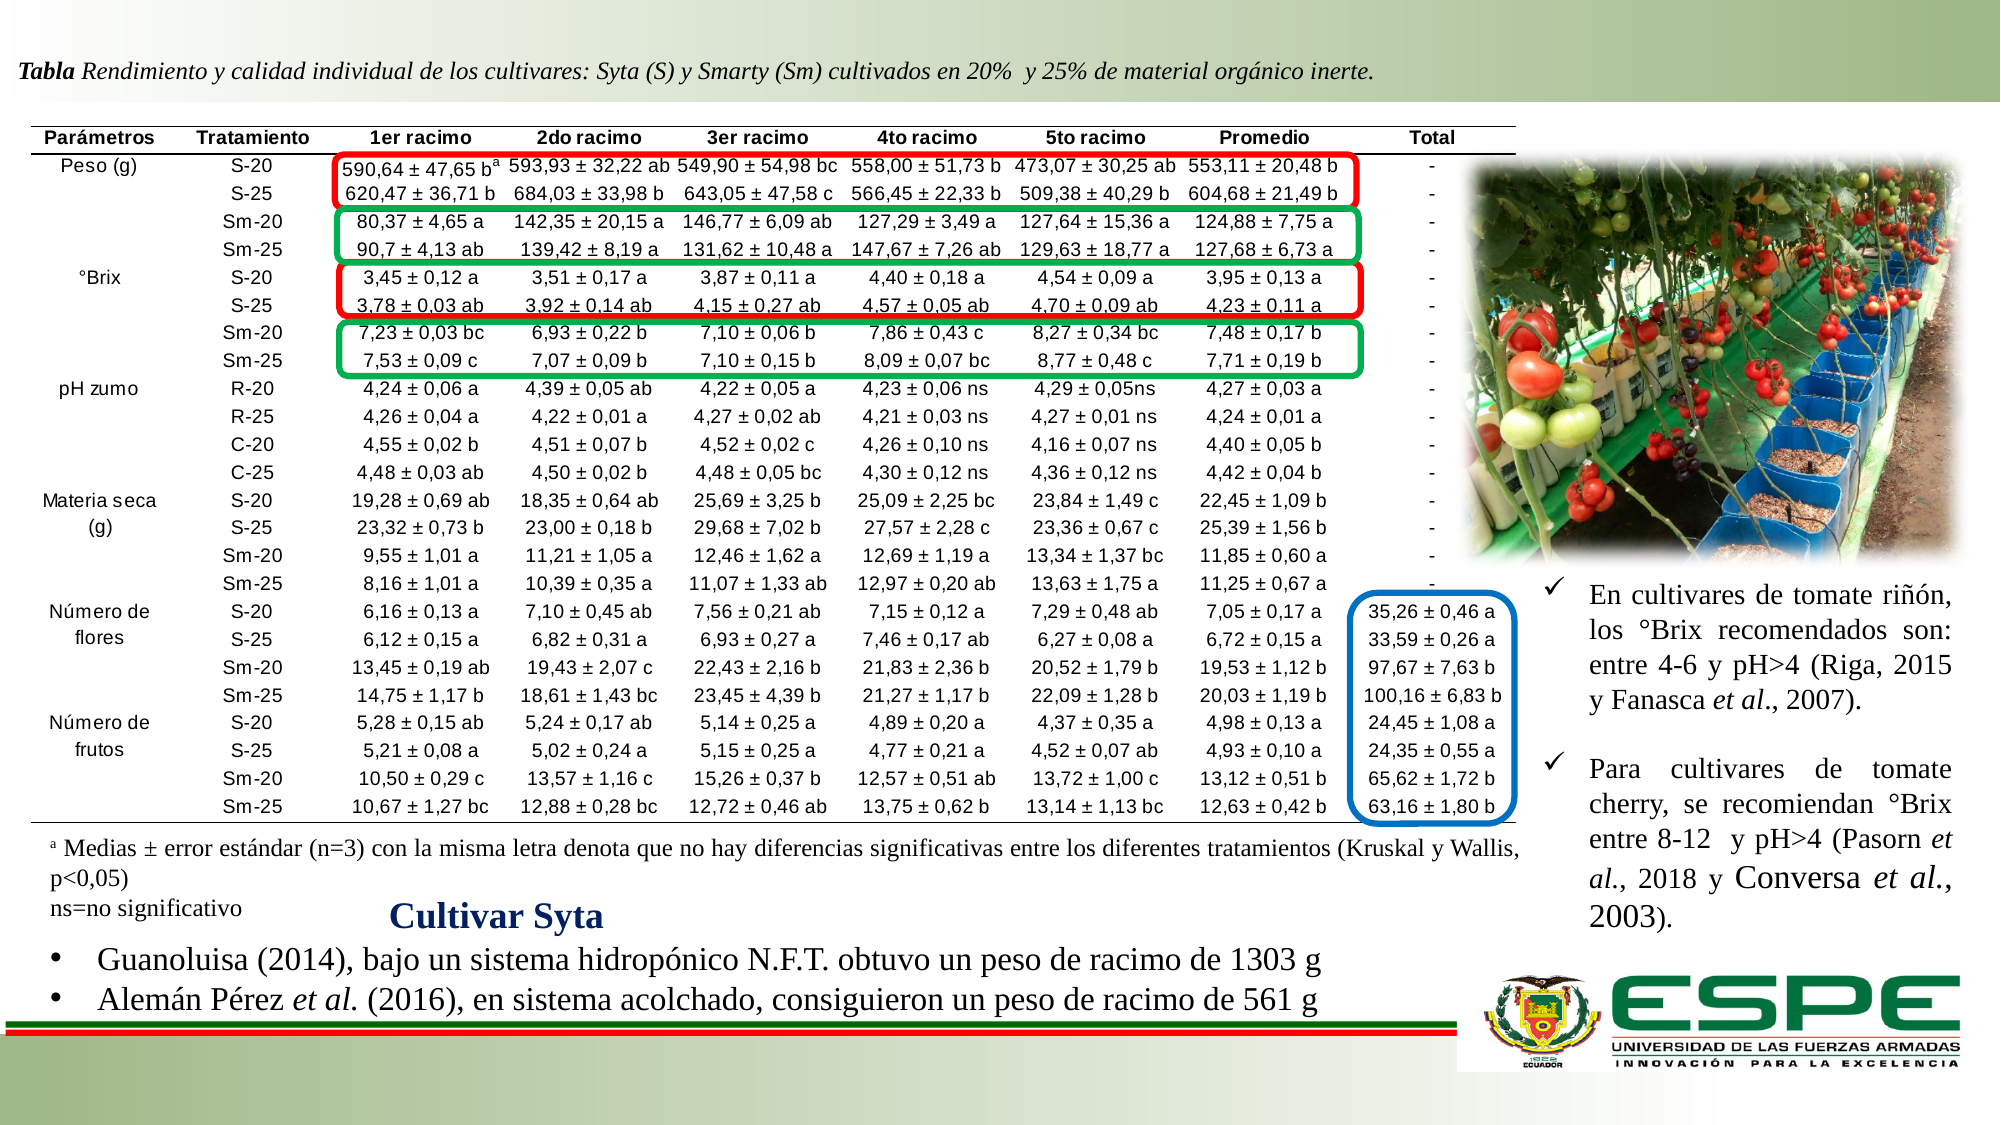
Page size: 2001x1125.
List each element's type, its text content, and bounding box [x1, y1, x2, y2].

text_box Tabla Rendimiento y calidad individual de los cultivares: Syta (S) y Smarty (Sm) cultivados en 20% y 25% de material orgánico inerte. [2, 47, 1490, 93]
picture [30, 125, 1970, 824]
text_box Cultivar Syta [288, 883, 705, 944]
picture [1456, 968, 1994, 1072]
text_box a Medias ± error estándar (n=3) con la misma letra denota que no hay diferencias significativas entre los diferentes tratamientos (Kruskal y Wallis, p<0,05) ns=no significativo [35, 823, 1527, 929]
text_box En cultivares de tomate riñón, los °Brix recomendados son: entre 4-6 y pH>4 (Riga, 2015 y Fanasca et al., 2007). Para cultivares de tomate cherry, se recomiendan °Brix entre 8-12 y pH>4 (Pasorn et al., 2018 y Conversa et al., 2003). [1527, 576, 1968, 942]
text_box Guanoluisa (2014), bajo un sistema hidropónico N.F.T. obtuvo un peso de racimo de 1303 g Alemán Pérez et al. (2016), en sistema acolchado, consiguieron un peso de racimo de 561 g [35, 929, 1457, 1065]
